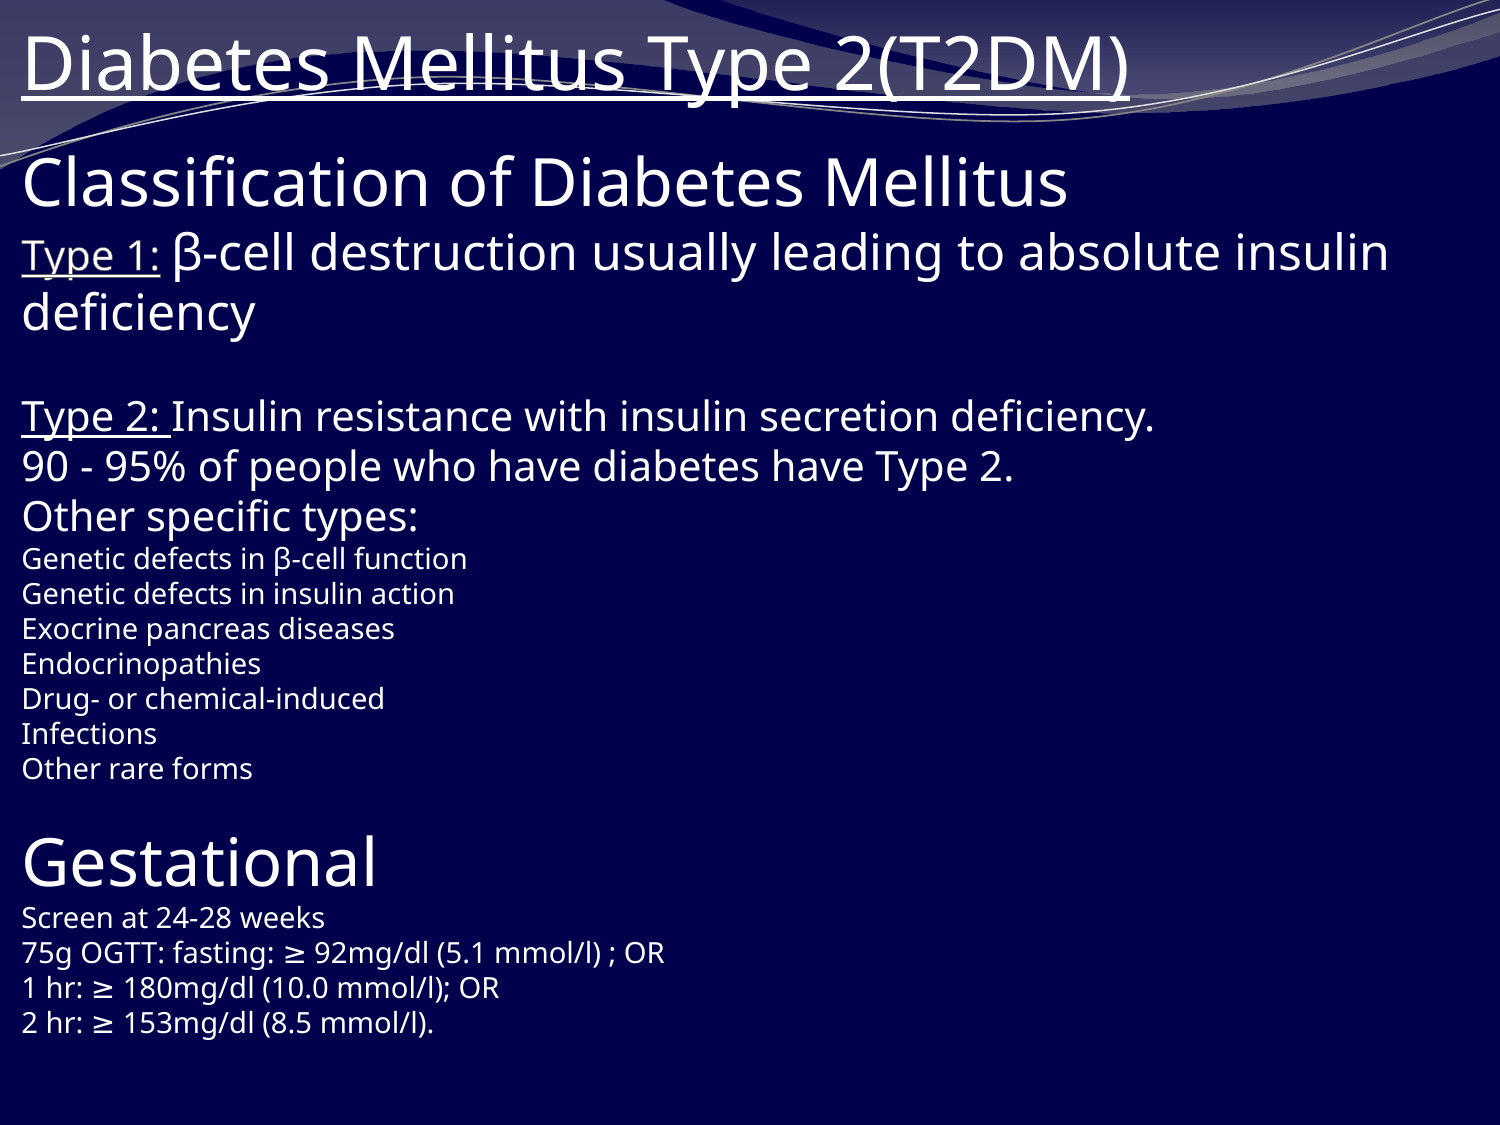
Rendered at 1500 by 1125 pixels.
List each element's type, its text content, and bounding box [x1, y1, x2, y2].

text_box Diabetes Mellitus Type 2(T2DM) Classification of Diabetes Mellitus Type 1: β-cell destruction usually leading to absolute insulin deficiency Type 2: Insulin resistance with insulin secretion deficiency. 90 - 95% of people who have diabetes have Type 2. Other specific types: Genetic defects in β-cell function Genetic defects in insulin action Exocrine pancreas diseases Endocrinopathies Drug- or chemical-induced Infections Other rare forms Gestational Screen at 24-28 weeks 75g OGTT: fasting: ≥ 92mg/dl (5.1 mmol/l) ; OR 1 hr: ≥ 180mg/dl (10.0 mmol/l); OR 2 hr: ≥ 153mg/dl (8.5 mmol/l). [6, 7, 1470, 1048]
